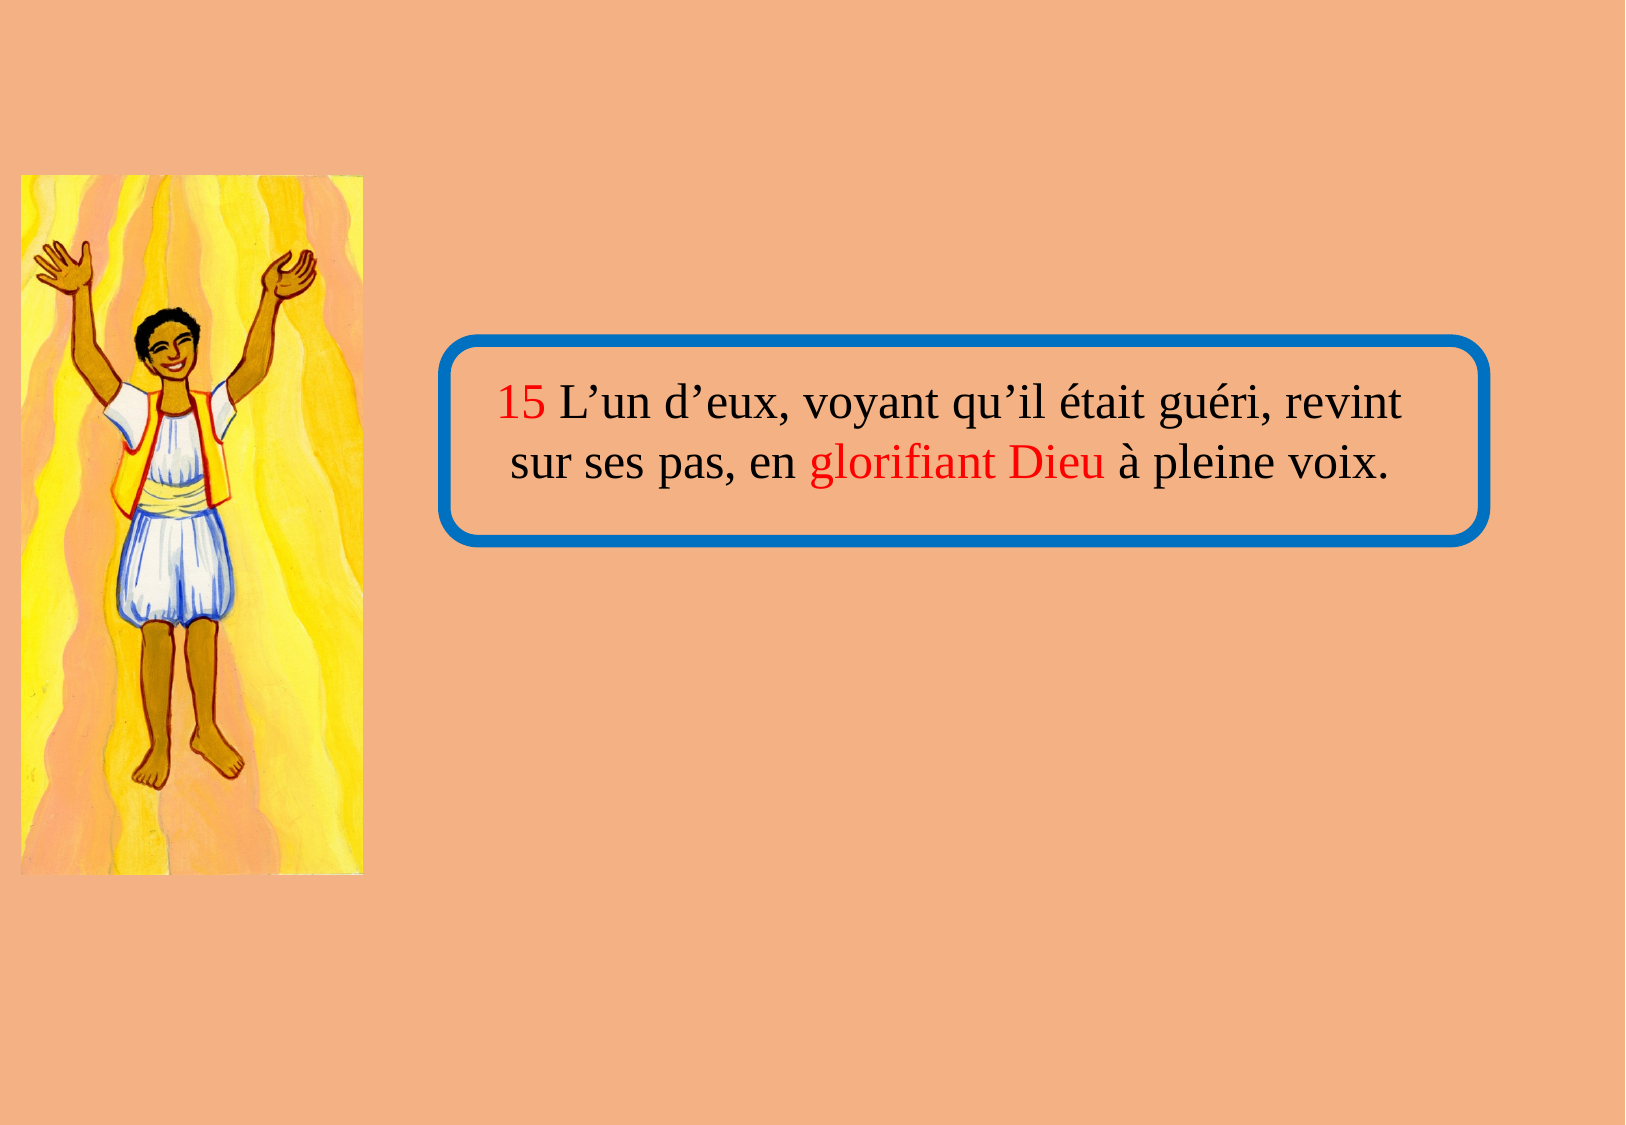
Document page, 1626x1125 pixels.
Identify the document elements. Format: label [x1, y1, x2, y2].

text_box [444, 340, 1485, 542]
picture [21, 175, 363, 875]
